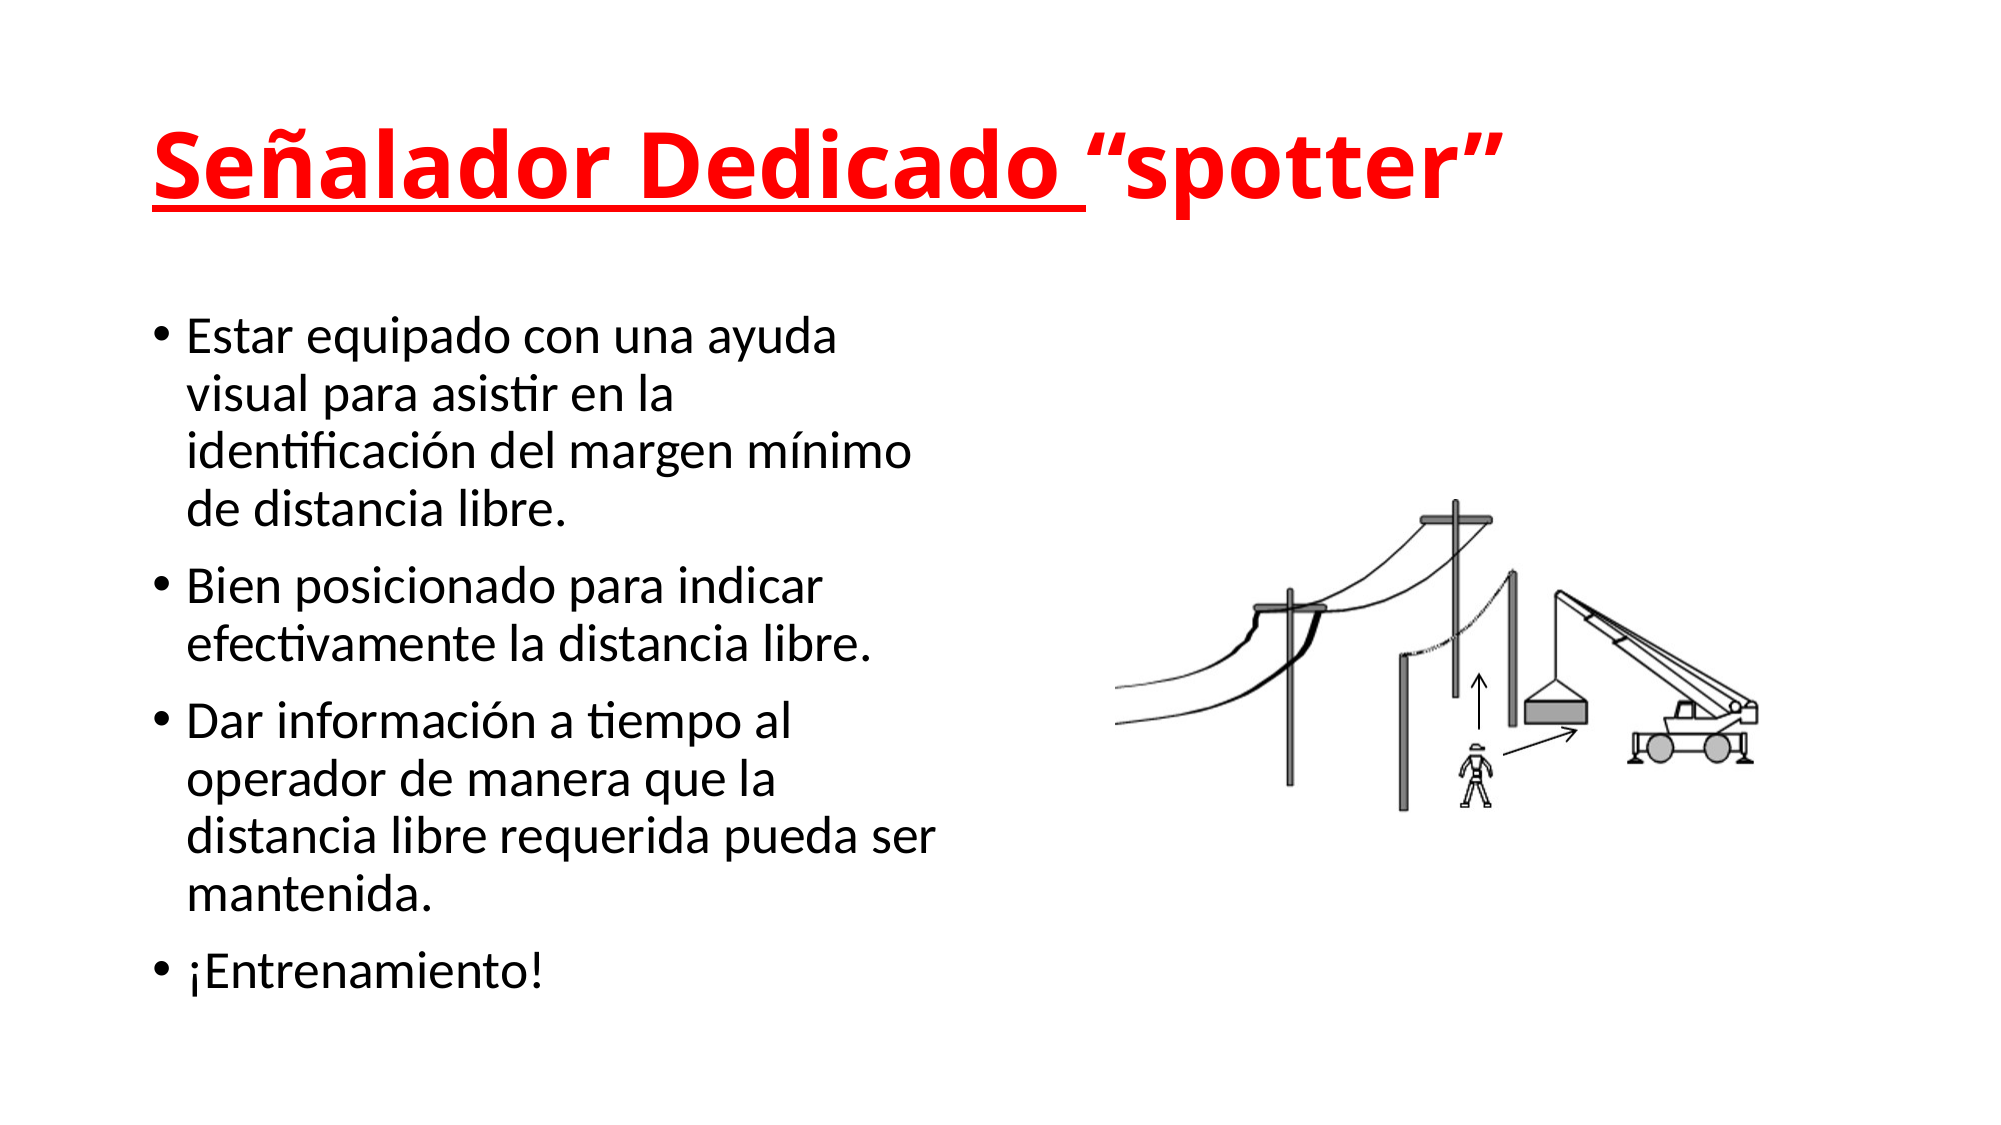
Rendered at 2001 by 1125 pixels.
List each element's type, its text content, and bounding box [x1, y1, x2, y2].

list Estar equipado con una ayuda visual para asistir en la identificación del margen mínimo de distancia libre. Bien posicionado para indicar efectivamente la distancia libre. Dar información a tiempo al operador de manera que la distancia libre requerida pueda ser mantenida. ¡Entrenamiento! [137, 299, 988, 1014]
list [1114, 499, 1760, 814]
title Señalador Dedicado “spotter” [137, 59, 1863, 278]
